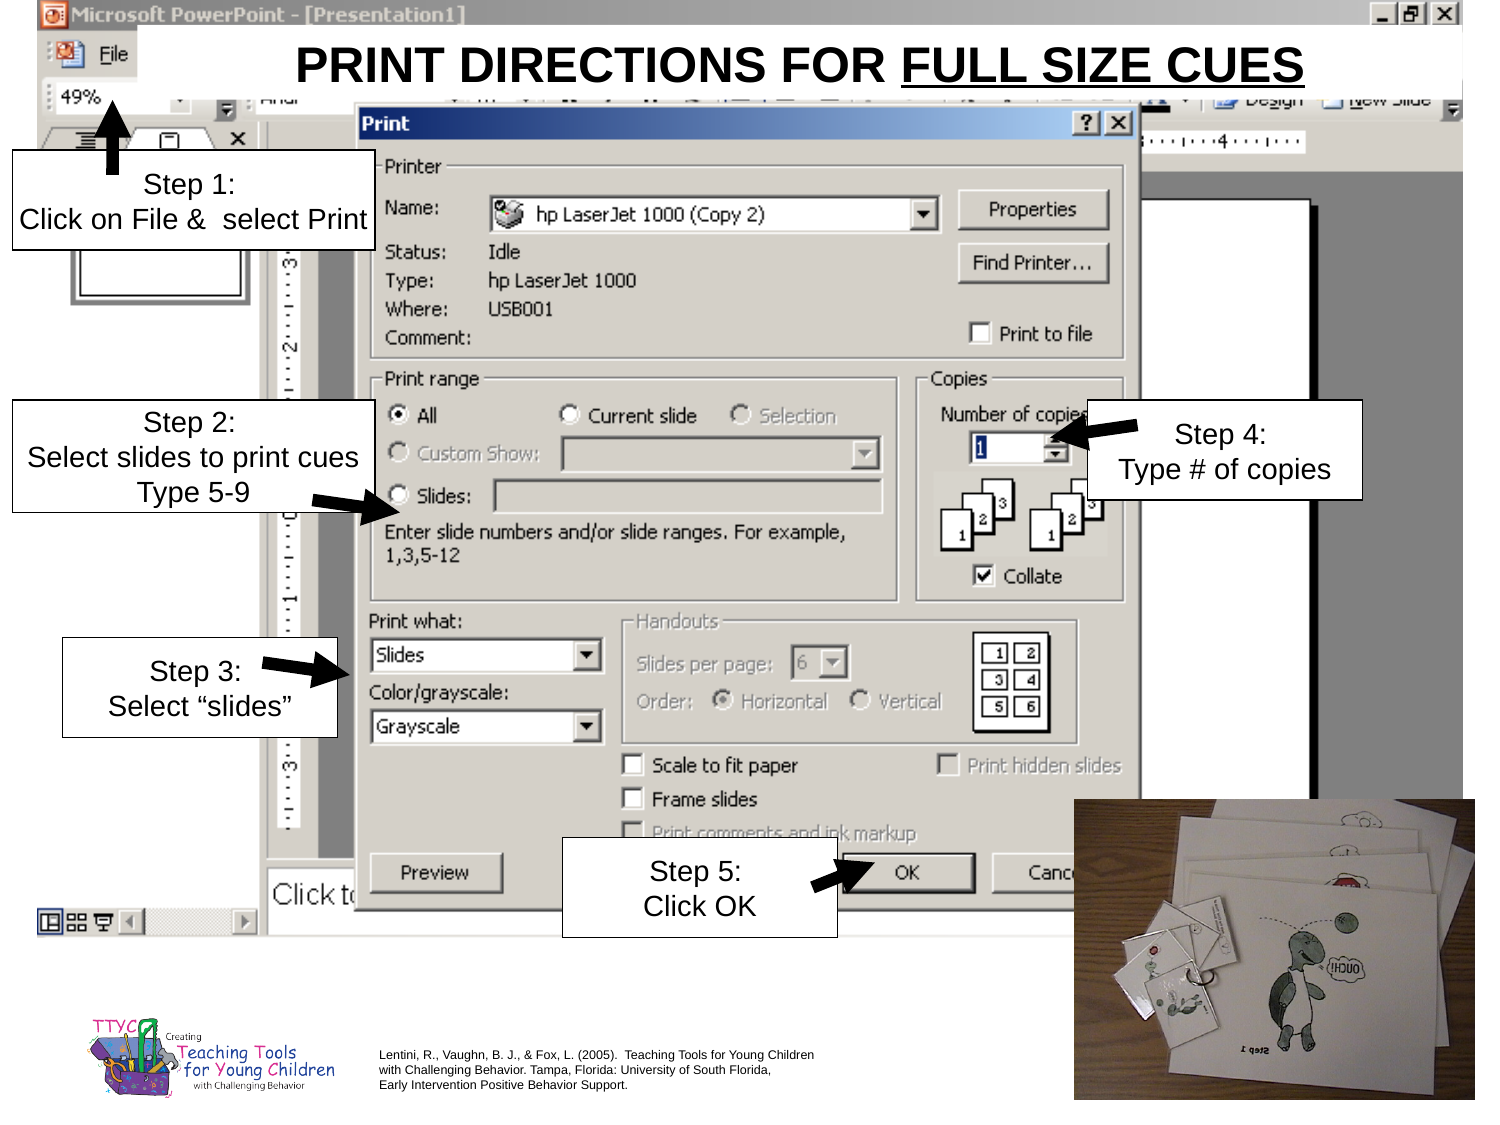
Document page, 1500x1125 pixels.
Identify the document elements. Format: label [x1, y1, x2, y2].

text_box [0, 0, 1500, 1125]
text_box [87, 1017, 836, 1101]
